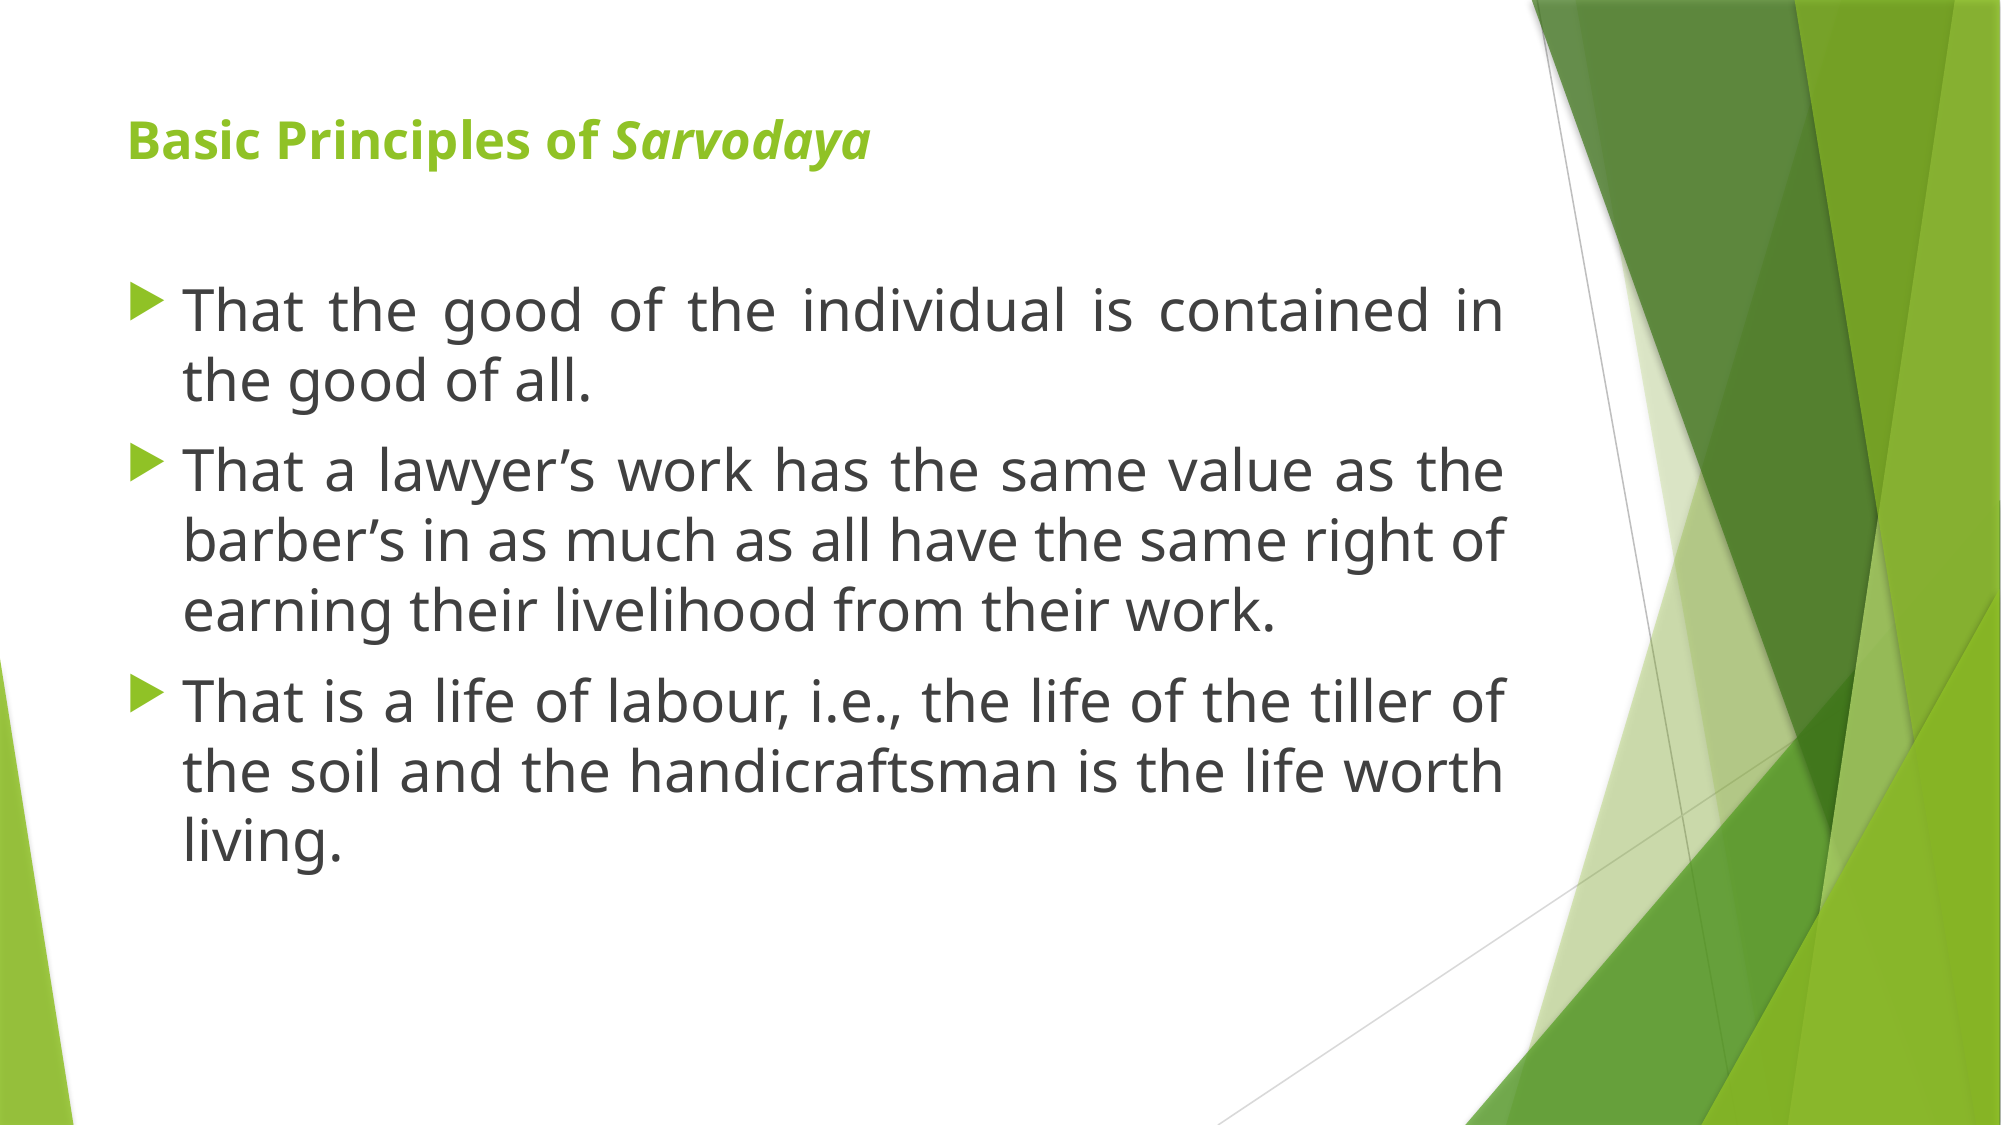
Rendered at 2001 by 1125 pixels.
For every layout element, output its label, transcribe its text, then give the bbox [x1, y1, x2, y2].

title Basic Principles of Sarvodaya [111, 99, 1522, 243]
list That the good of the individual is contained in the good of all. That a lawyer’s work has the same value as the barber’s in as much as all have the same right of earning their livelihood from their work. That is a life of labour, i.e., the life of the tiller of the soil and the handicraftsman is the life worth living. [111, 265, 1522, 992]
